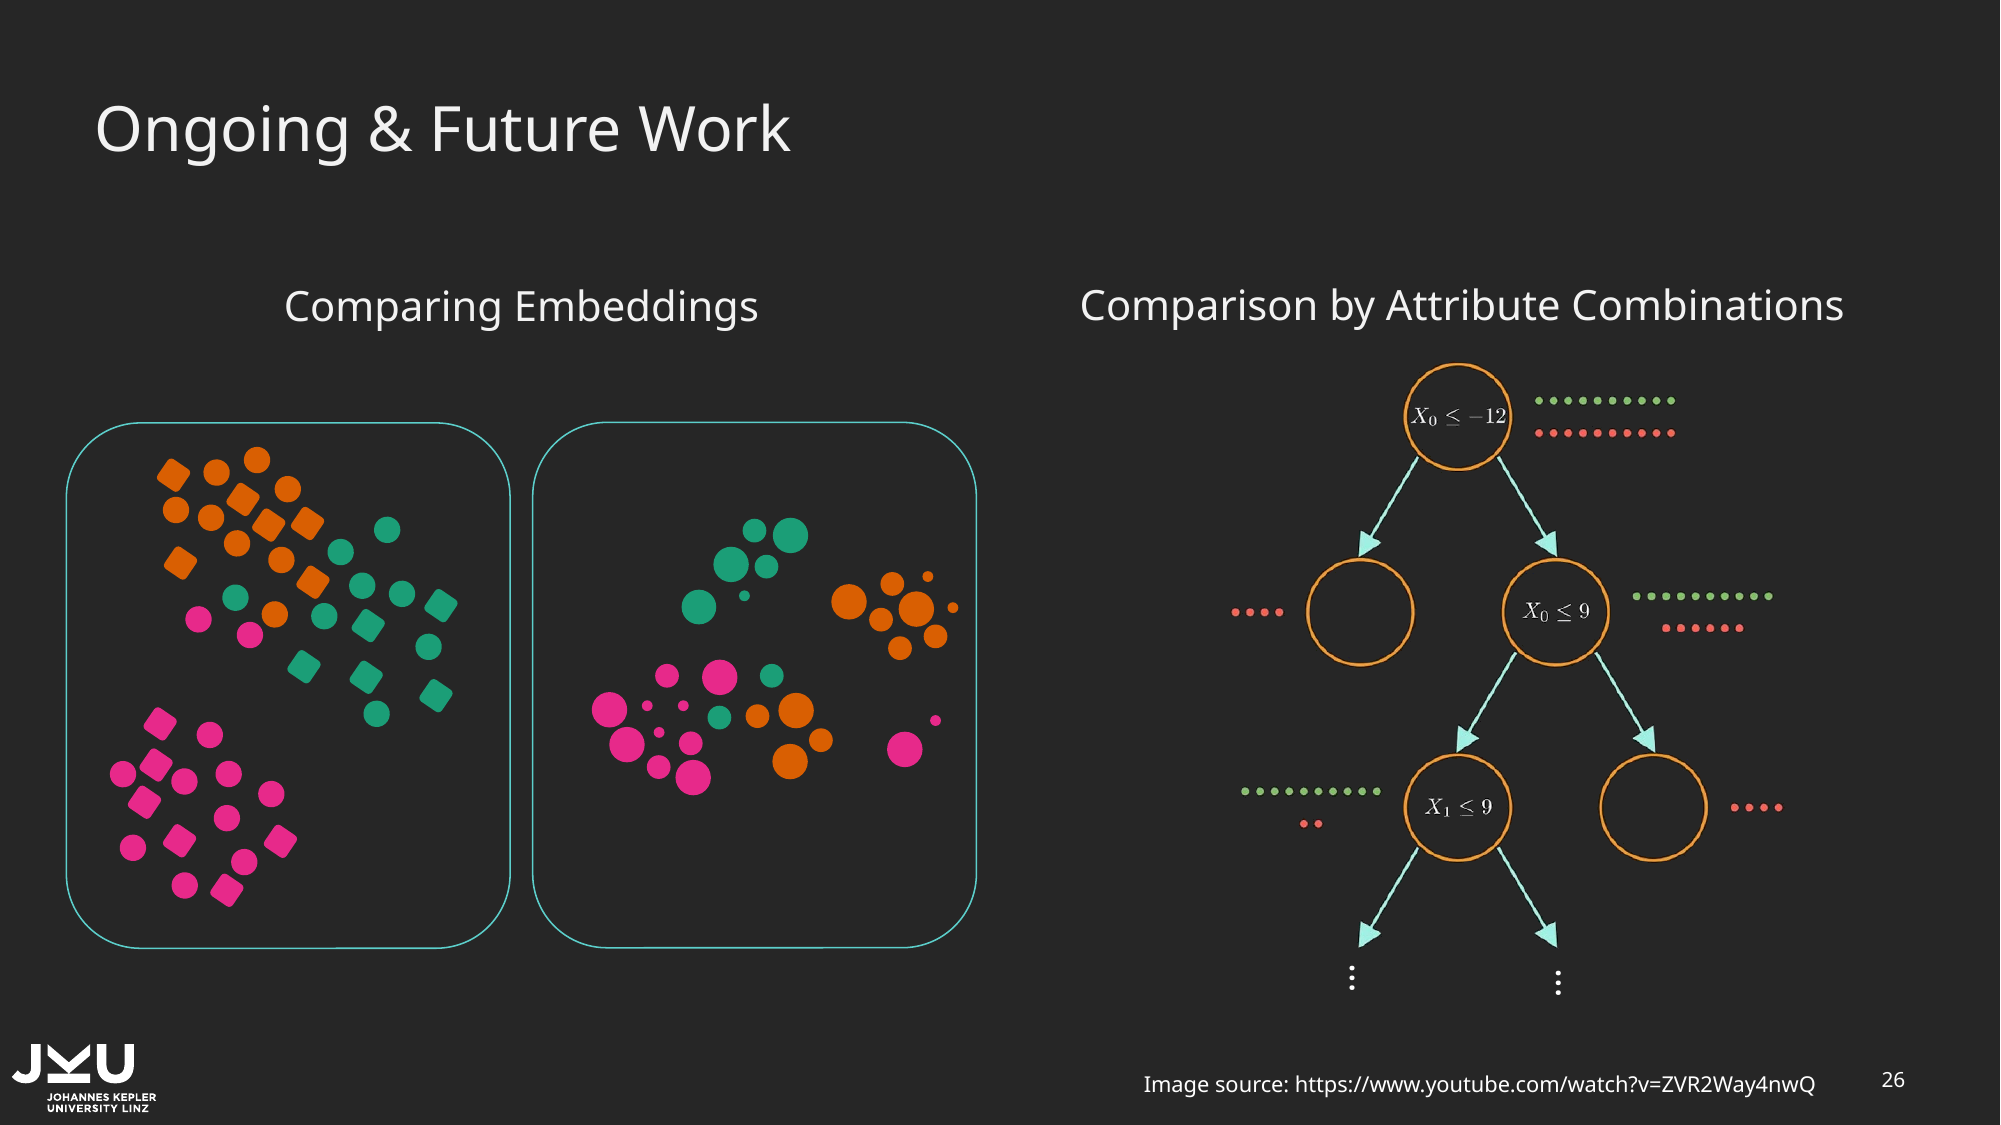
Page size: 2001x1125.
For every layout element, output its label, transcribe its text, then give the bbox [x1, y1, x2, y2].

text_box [66, 422, 977, 949]
slide_number 26 [1864, 1042, 1921, 1103]
title Ongoing & Future Work [79, 94, 1905, 257]
list Comparison by Attribute Combinations [1019, 268, 1906, 372]
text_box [1129, 340, 1864, 1105]
list Comparing Embeddings [78, 269, 965, 340]
